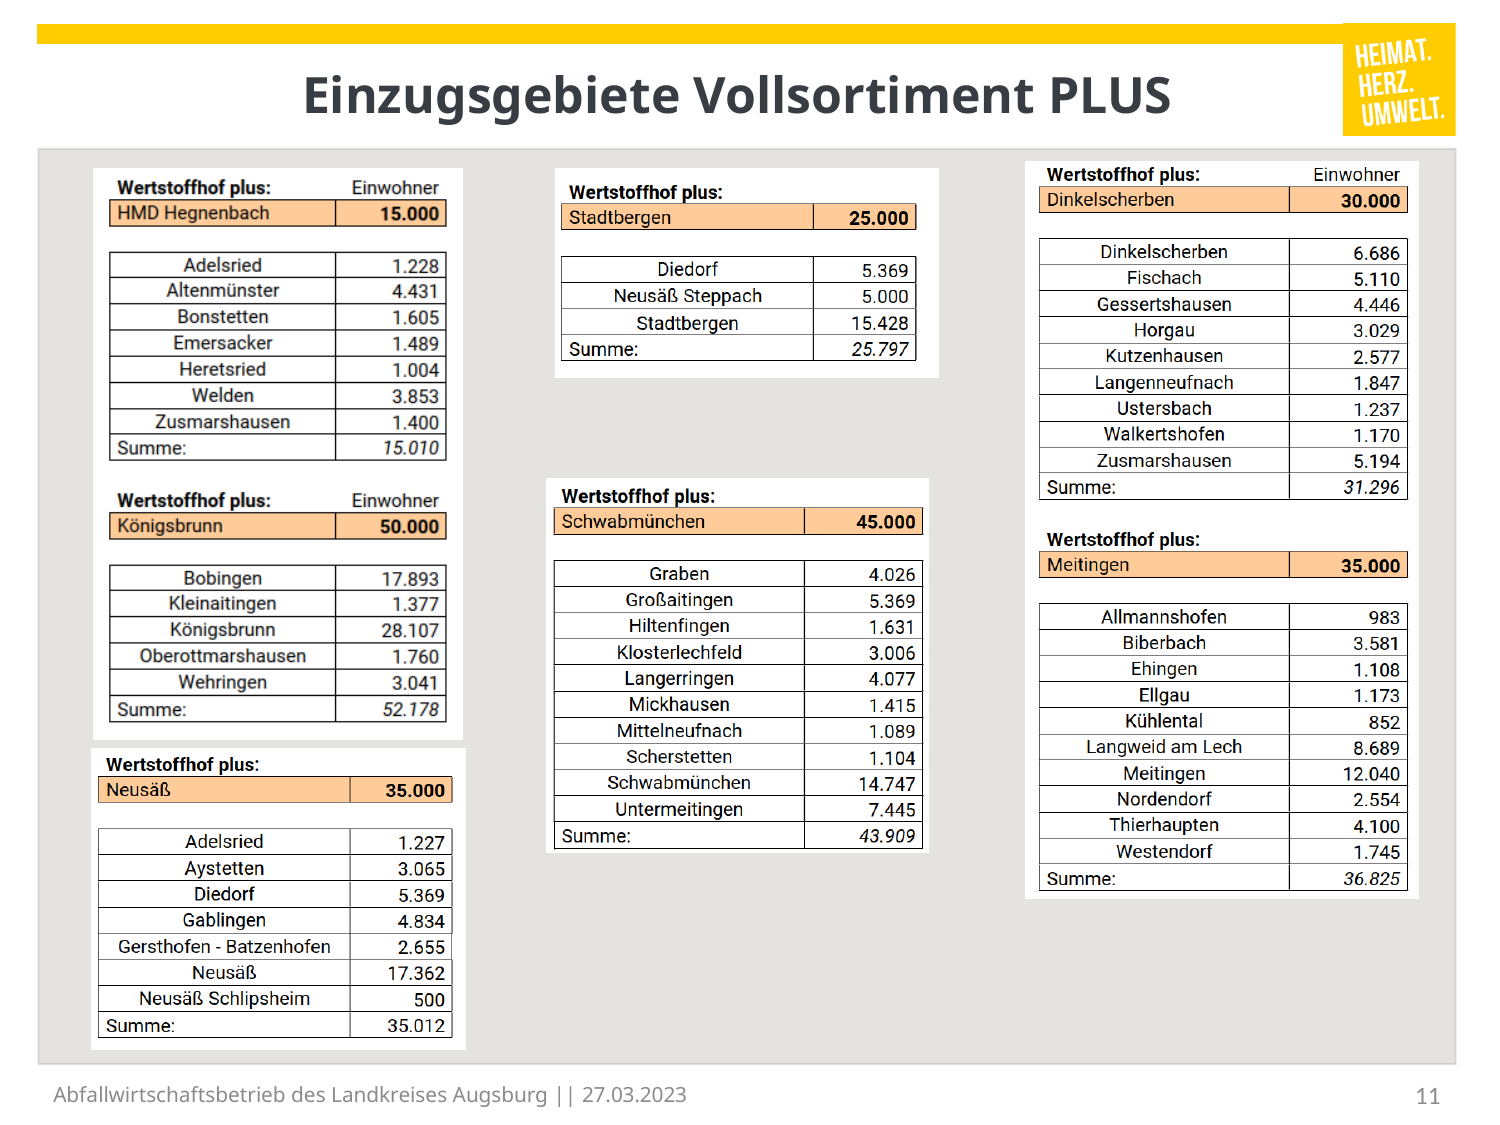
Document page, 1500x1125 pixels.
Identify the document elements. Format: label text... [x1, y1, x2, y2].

picture [1025, 161, 1419, 899]
picture [1342, 23, 1456, 136]
footer Abfallwirtschaftsbetrieb des Landkreises Augsburg || 27.03.2023 [38, 1065, 989, 1124]
picture [546, 478, 929, 853]
text_box [37, 24, 1342, 44]
picture [91, 748, 466, 1050]
picture [93, 168, 463, 740]
picture [554, 168, 940, 378]
text_box [37, 148, 1457, 1065]
text_box Einzugsgebiete Vollsortiment PLUS [28, 55, 1342, 131]
slide_number 11 [1118, 1065, 1456, 1124]
